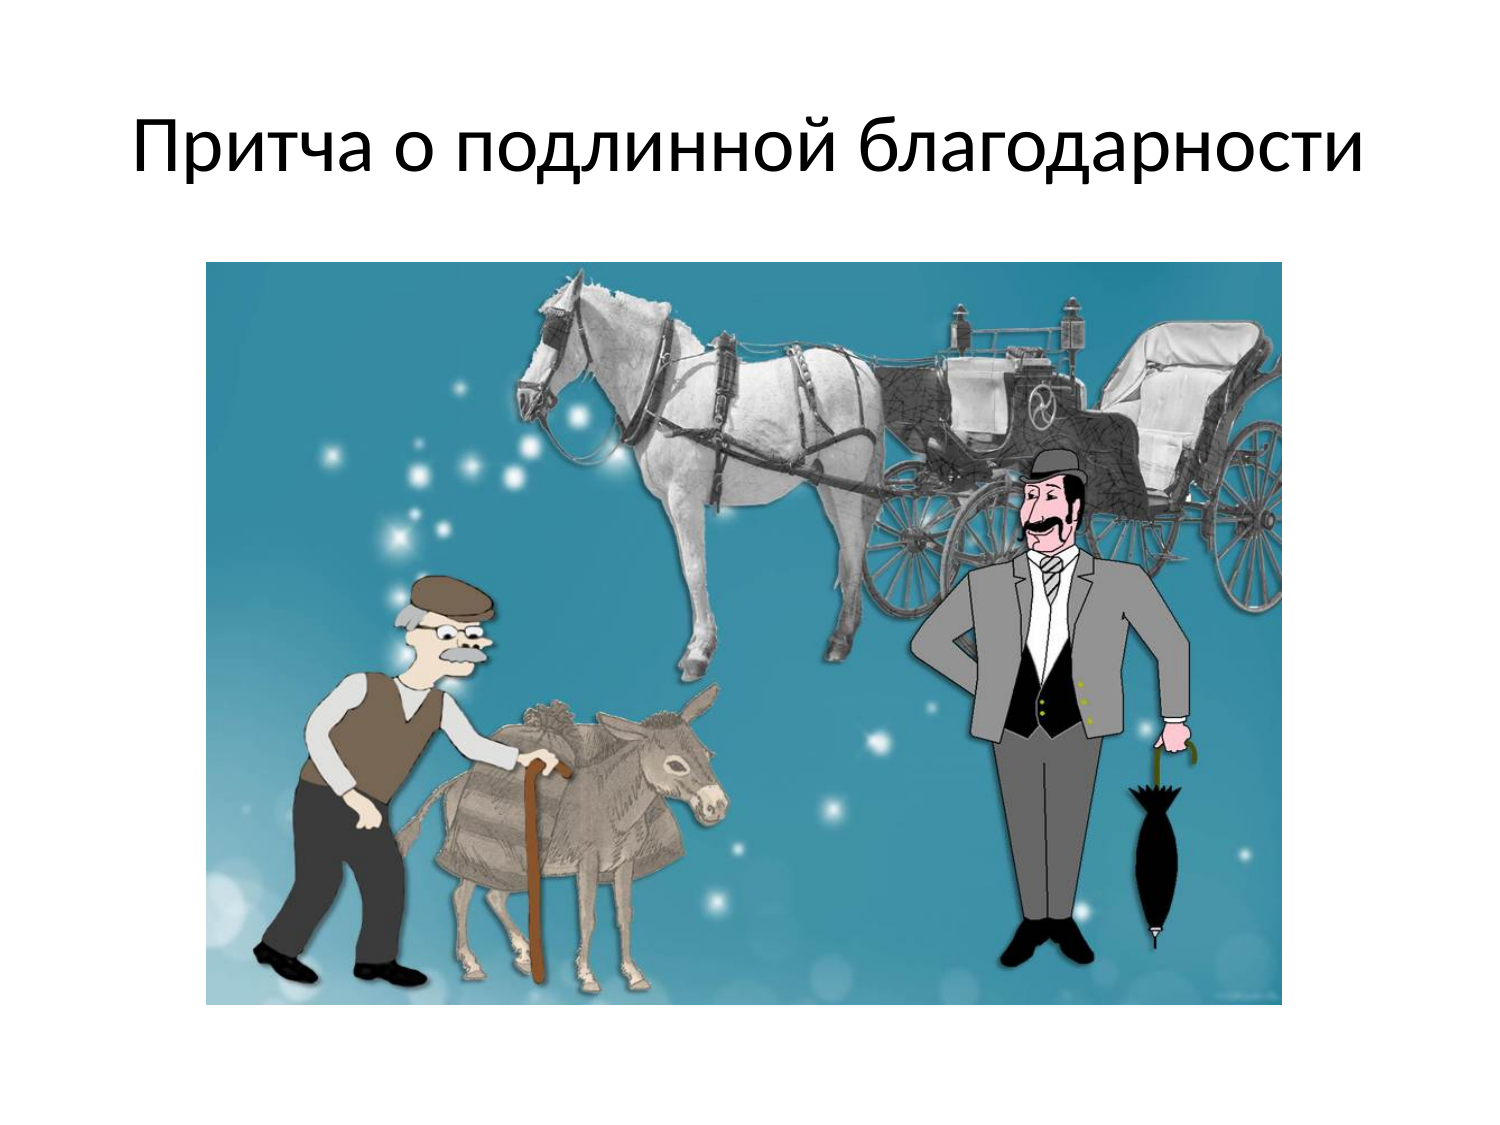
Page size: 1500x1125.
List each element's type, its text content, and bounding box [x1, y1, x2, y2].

title Притча о подлинной благодарности [75, 45, 1425, 233]
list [206, 262, 1282, 1006]
